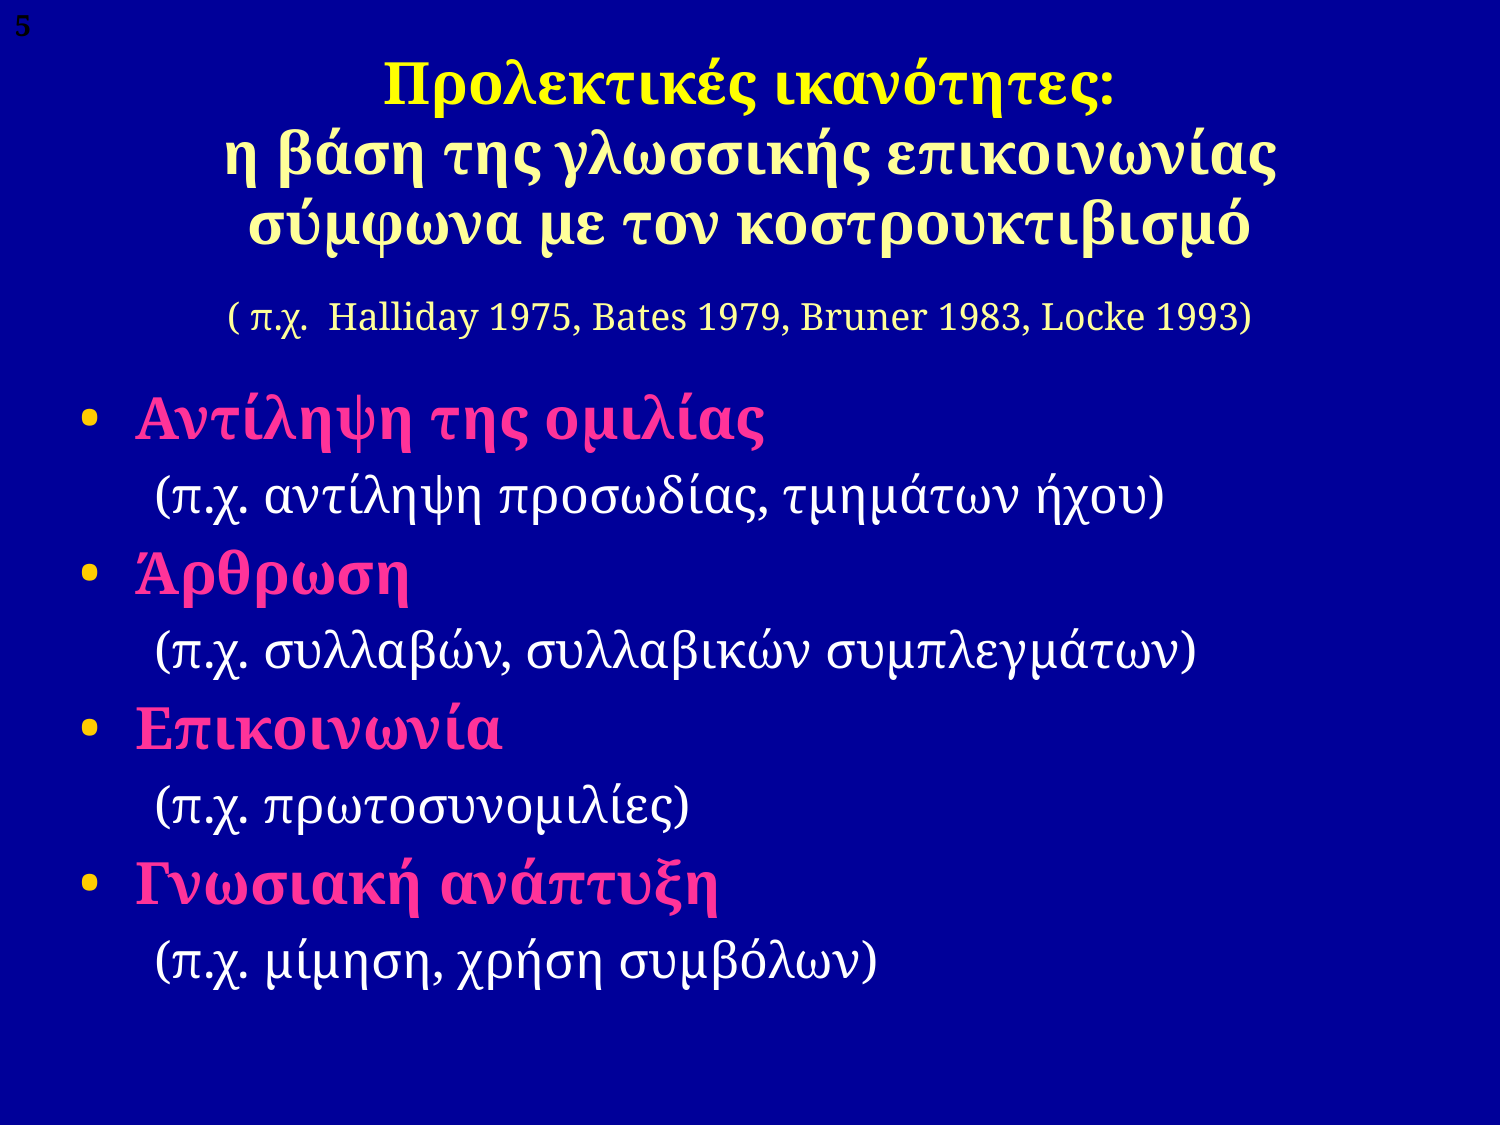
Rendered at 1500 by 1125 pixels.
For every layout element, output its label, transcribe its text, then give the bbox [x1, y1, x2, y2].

title Προλεκτικές ικανότητες: η βάση της γλωσσικής επικοινωνίας σύμφωνα με τον κοστρουκτιβισμό ( π.χ. Halliday 1975, Bates 1979, Βruner 1983, Locke 1993) [112, 31, 1388, 291]
list Αντίληψη της ομιλίας (π.χ. αντίληψη προσωδίας, τμημάτων ήχου) Άρθρωση (π.χ. συλλαβών, συλλαβικών συμπλεγμάτων) Επικοινωνία (π.χ. πρωτοσυνομιλίες) Γνωσιακή ανάπτυξη (π.χ. μίμηση, χρήση συμβόλων) [64, 373, 1436, 1067]
slide_number 5 [0, 0, 125, 75]
